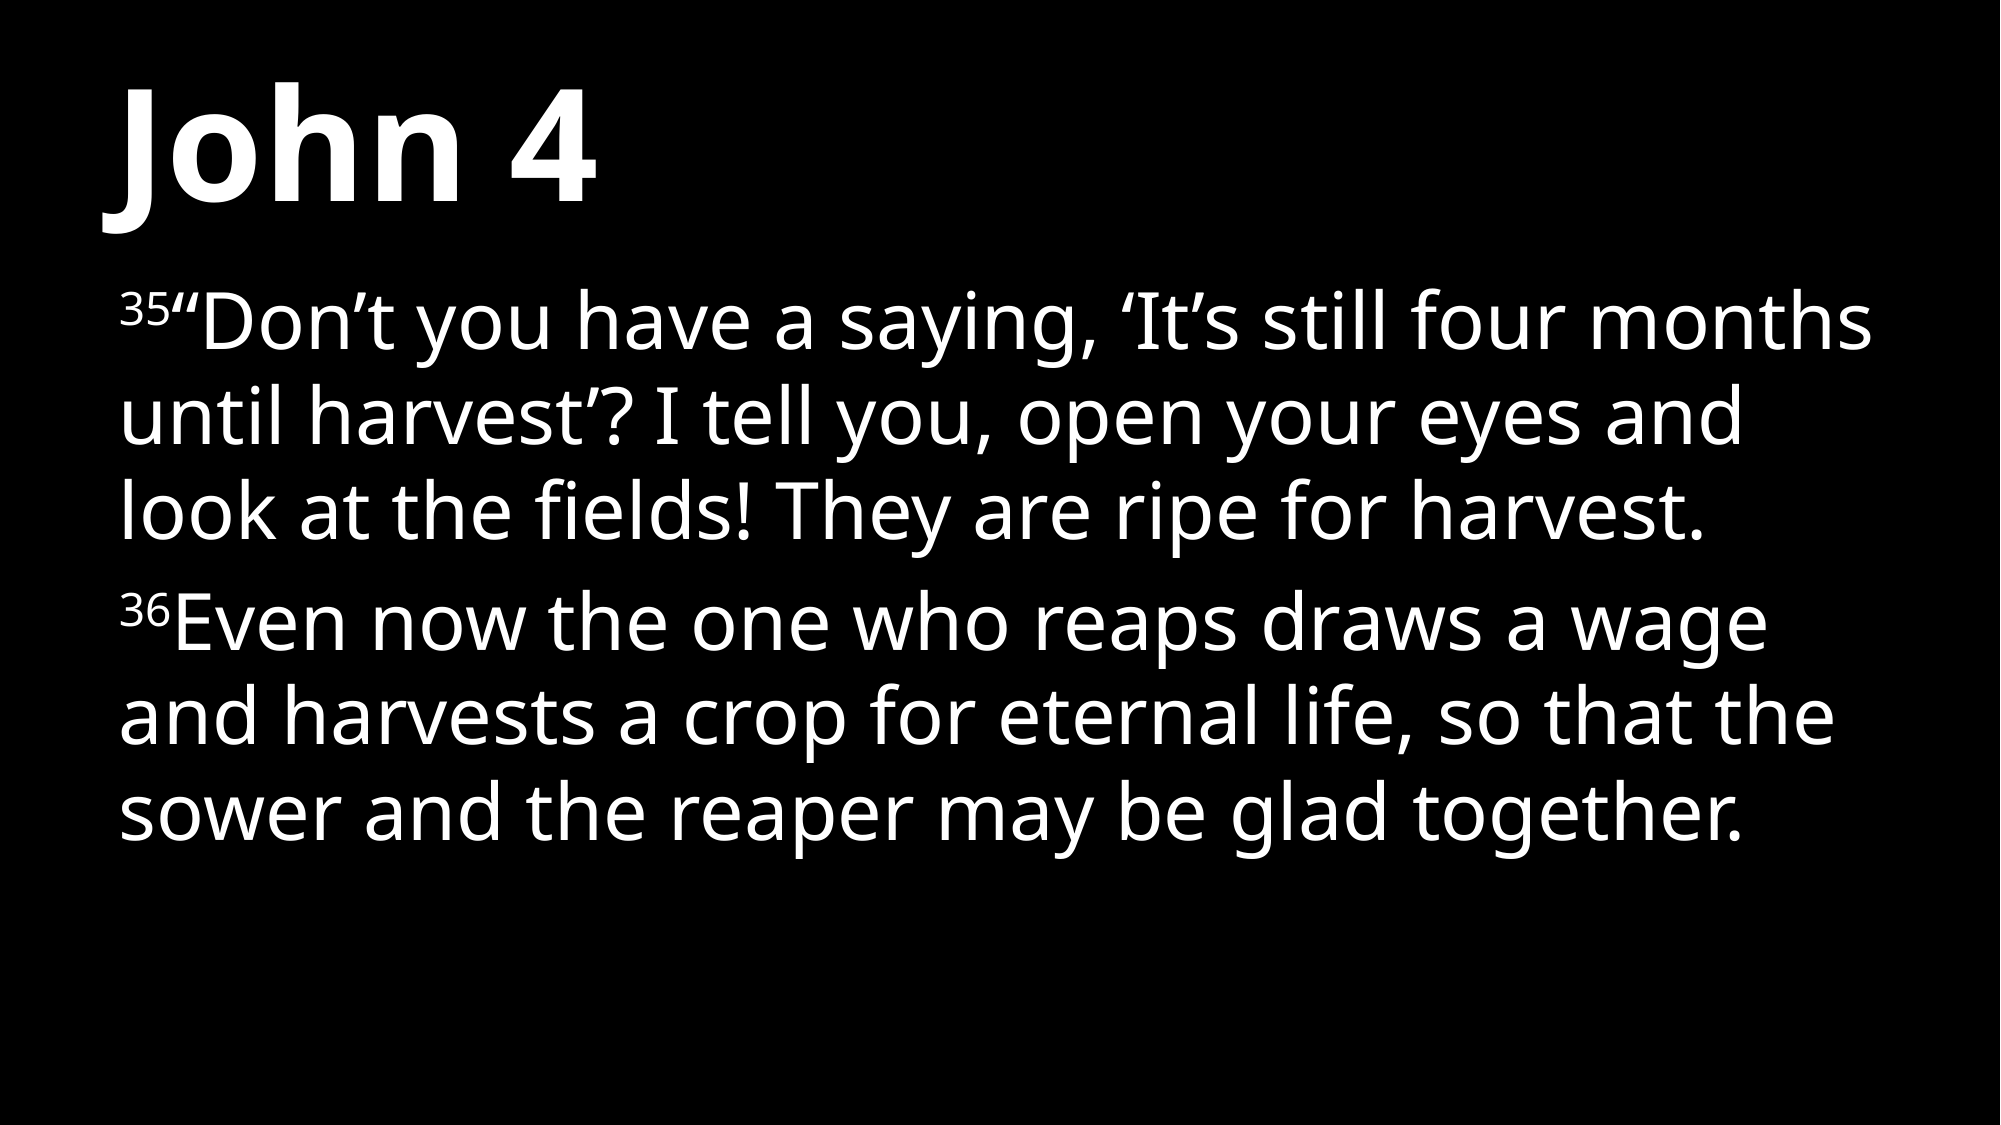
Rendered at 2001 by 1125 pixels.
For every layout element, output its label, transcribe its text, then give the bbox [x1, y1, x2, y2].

list 35“Don’t you have a saying, ‘It’s still four months until harvest’? I tell you, open your eyes and look at the fields! They are ripe for harvest. 36Even now the one who reaps draws a wage and harvests a crop for eternal life, so that the sower and the reaper may be glad together. [103, 262, 1904, 1005]
title John 4 [99, 45, 1900, 233]
